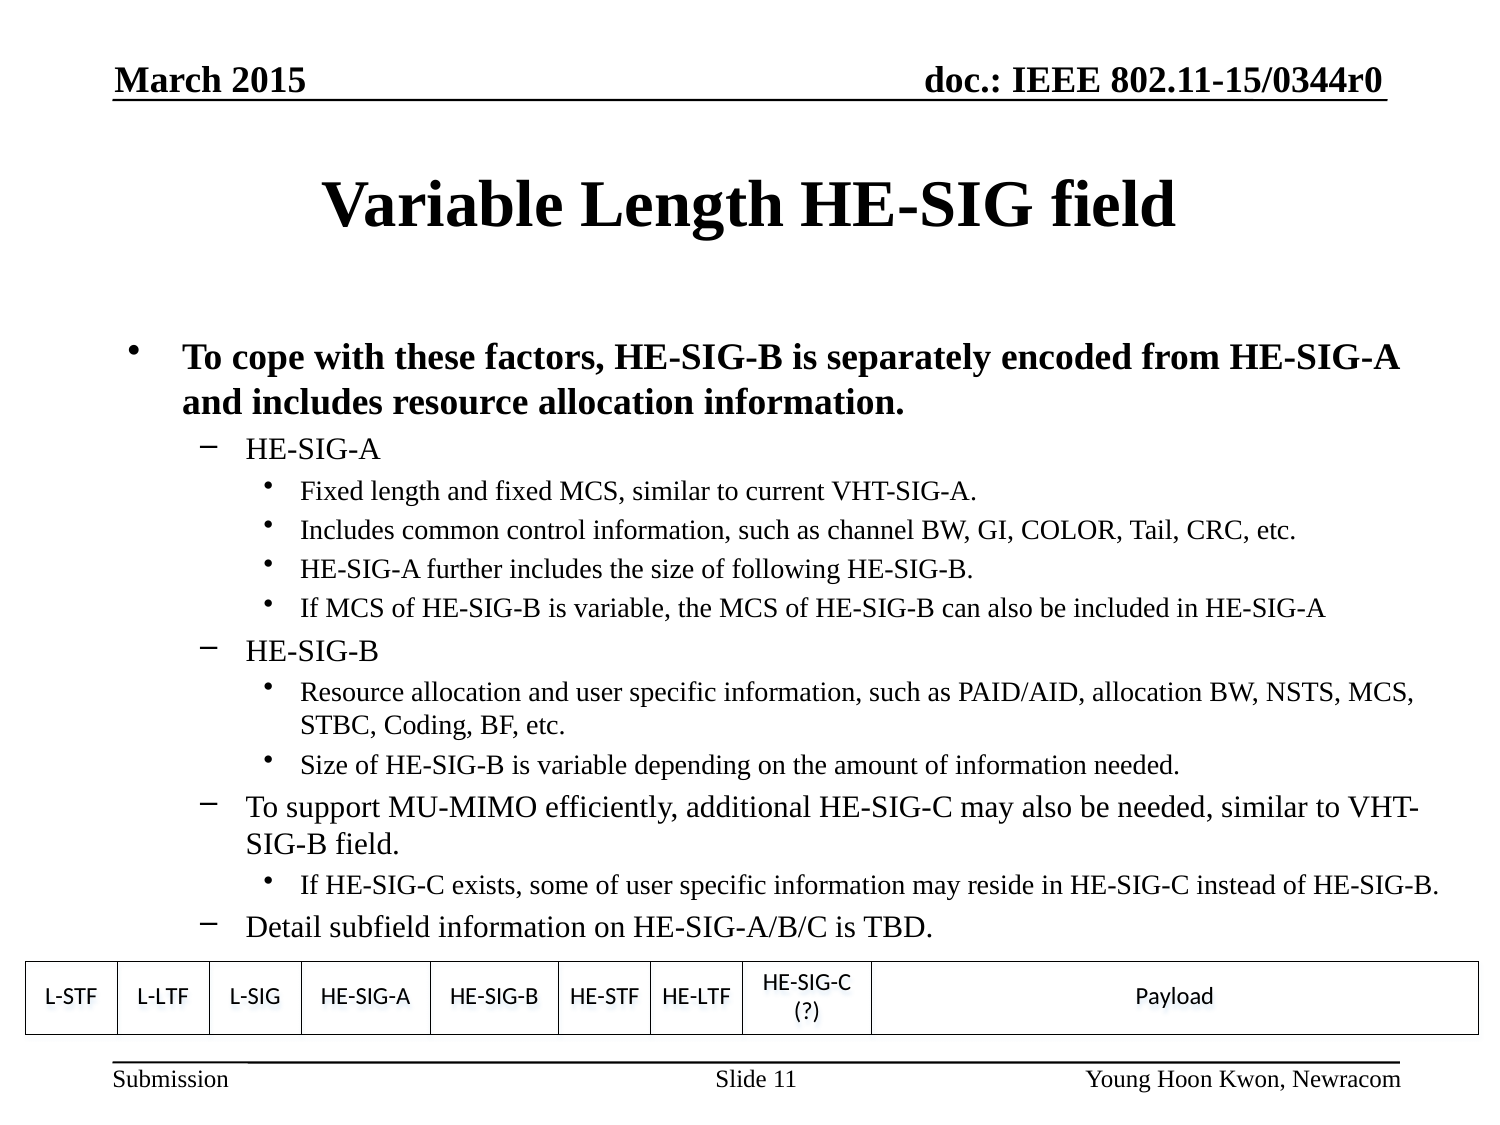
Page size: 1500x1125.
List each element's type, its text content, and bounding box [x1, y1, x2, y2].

title Variable Length HE-SIG field [112, 112, 1388, 288]
list To cope with these factors, HE-SIG-B is separately encoded from HE-SIG-A and includes resource allocation information. HE-SIG-A Fixed length and fixed MCS, similar to current VHT-SIG-A. Includes common control information, such as channel BW, GI, COLOR, Tail, CRC, etc. HE-SIG-A further includes the size of following HE-SIG-B. If MCS of HE-SIG-B is variable, the MCS of HE-SIG-B can also be included in HE-SIG-A HE-SIG-B Resource allocation and user specific information, such as PAID/AID, allocation BW, NSTS, MCS, STBC, Coding, BF, etc. Size of HE-SIG-B is variable depending on the amount of information needed. To support MU-MIMO efficiently, additional HE-SIG-C may also be needed, similar to VHT-SIG-B field. If HE-SIG-C exists, some of user specific information may reside in HE-SIG-C instead of HE-SIG-B. Detail subfield information on HE-SIG-A/B/C is TBD. [112, 324, 1463, 917]
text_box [0, 918, 1500, 1088]
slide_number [114, 54, 309, 101]
